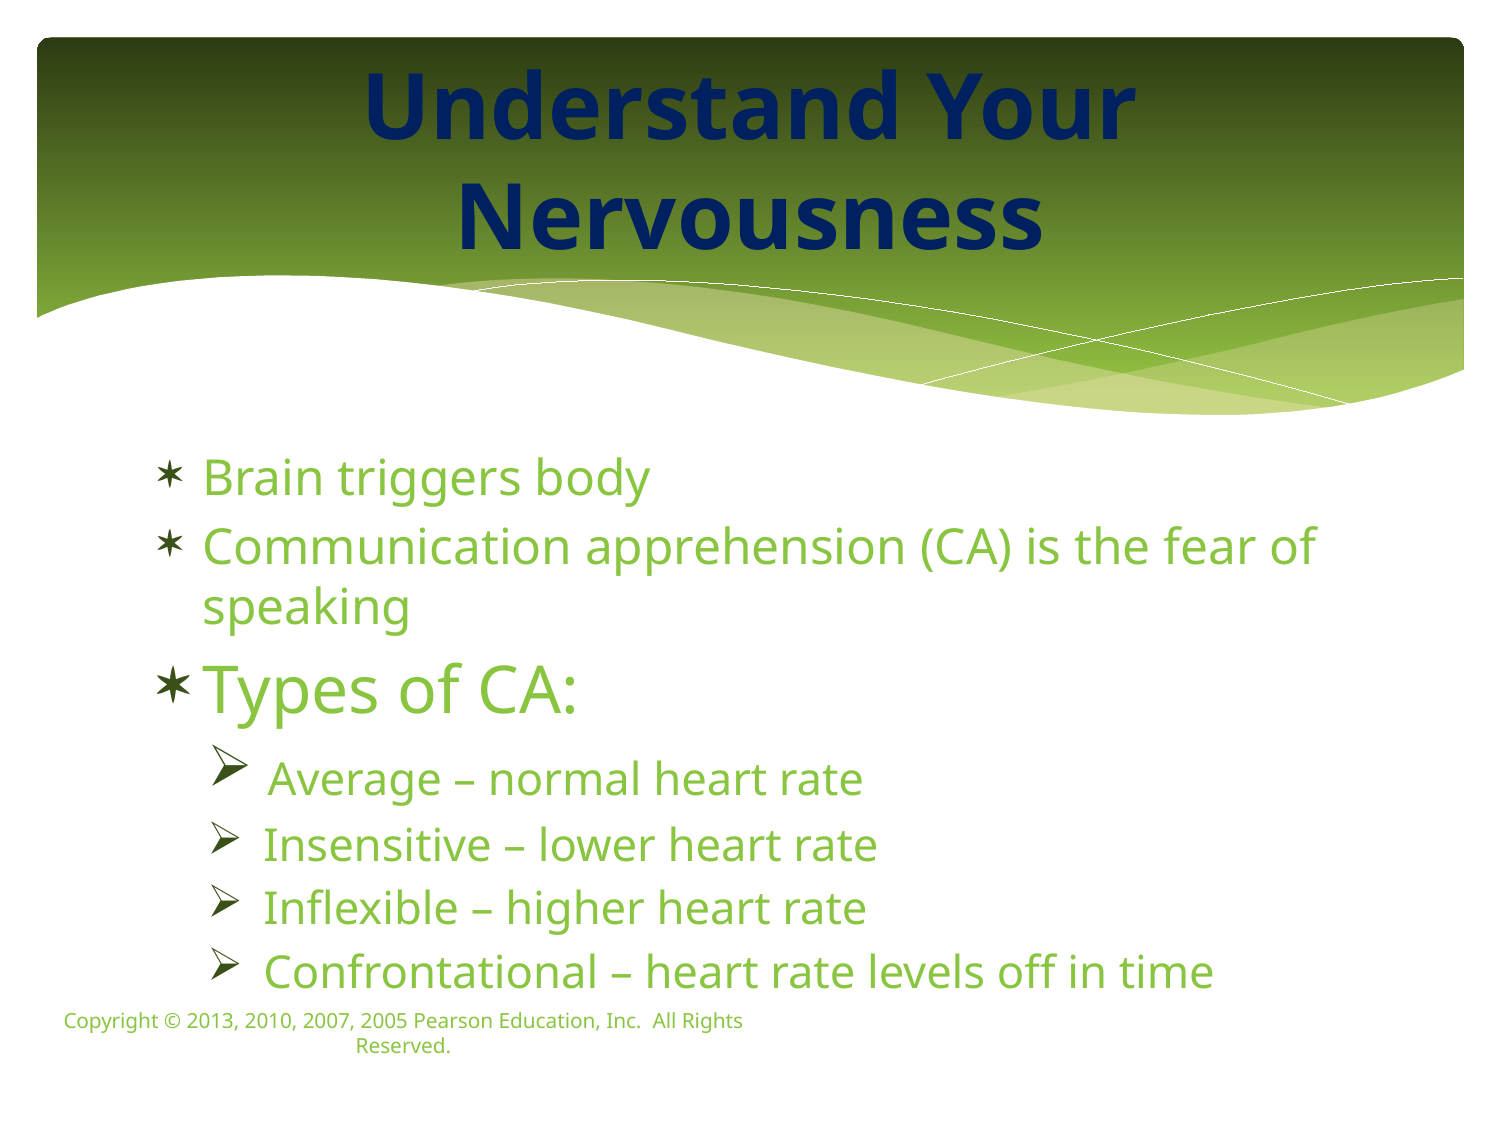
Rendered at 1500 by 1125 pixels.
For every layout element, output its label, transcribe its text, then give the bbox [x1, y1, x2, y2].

list Brain triggers body Communication apprehension (CA) is the fear of speaking Types of CA: Average – normal heart rate Insensitive – lower heart rate Inflexible – higher heart rate Confrontational – heart rate levels off in time [142, 438, 1359, 1006]
title Understand Your Nervousness [74, 55, 1426, 262]
footer Copyright © 2013, 2010, 2007, 2005 Pearson Education, Inc. All Rights Reserved. [31, 1025, 775, 1086]
